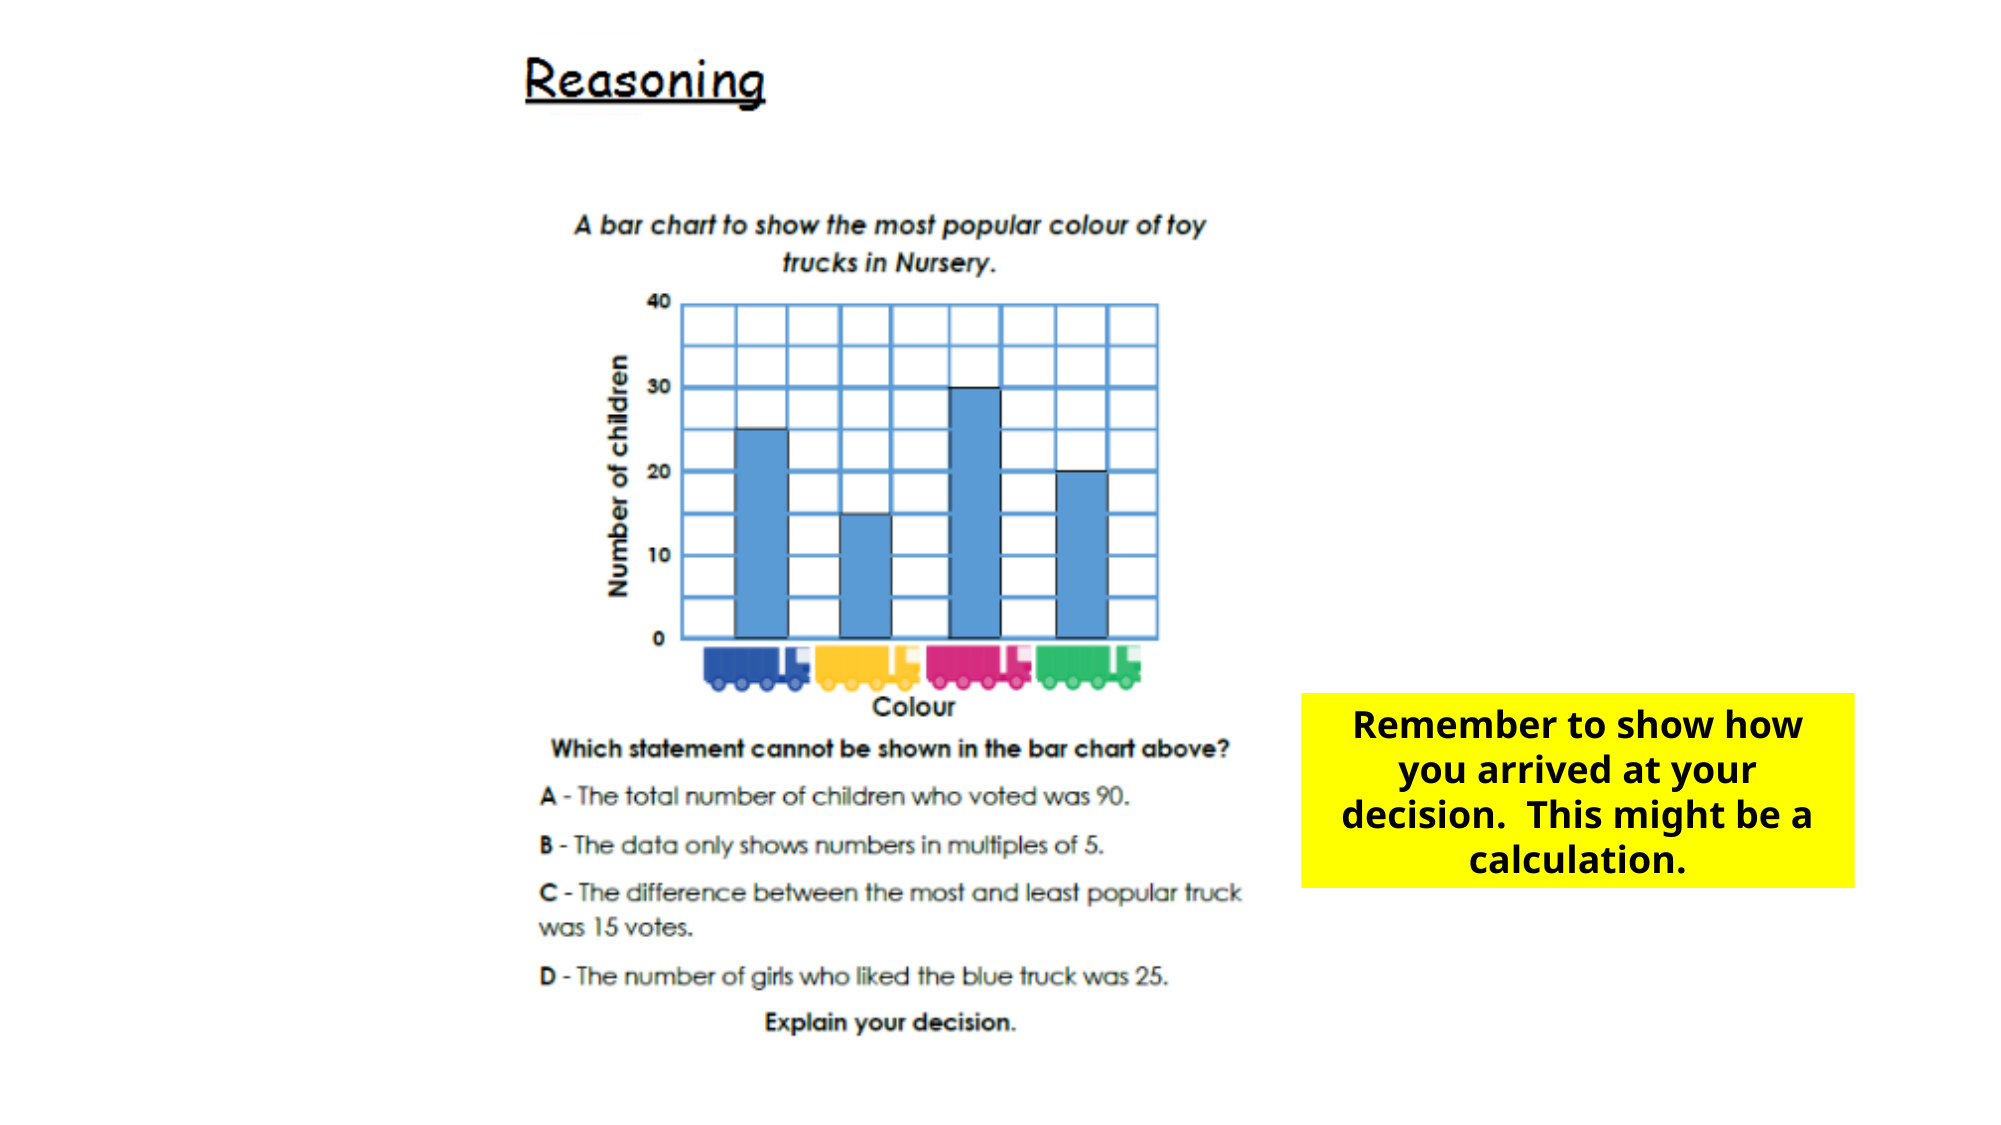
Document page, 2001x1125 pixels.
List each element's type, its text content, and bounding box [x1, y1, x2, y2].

picture [502, 32, 1302, 1072]
text_box Remember to show how you arrived at your decision. This might be a calculation. [1302, 693, 1855, 888]
